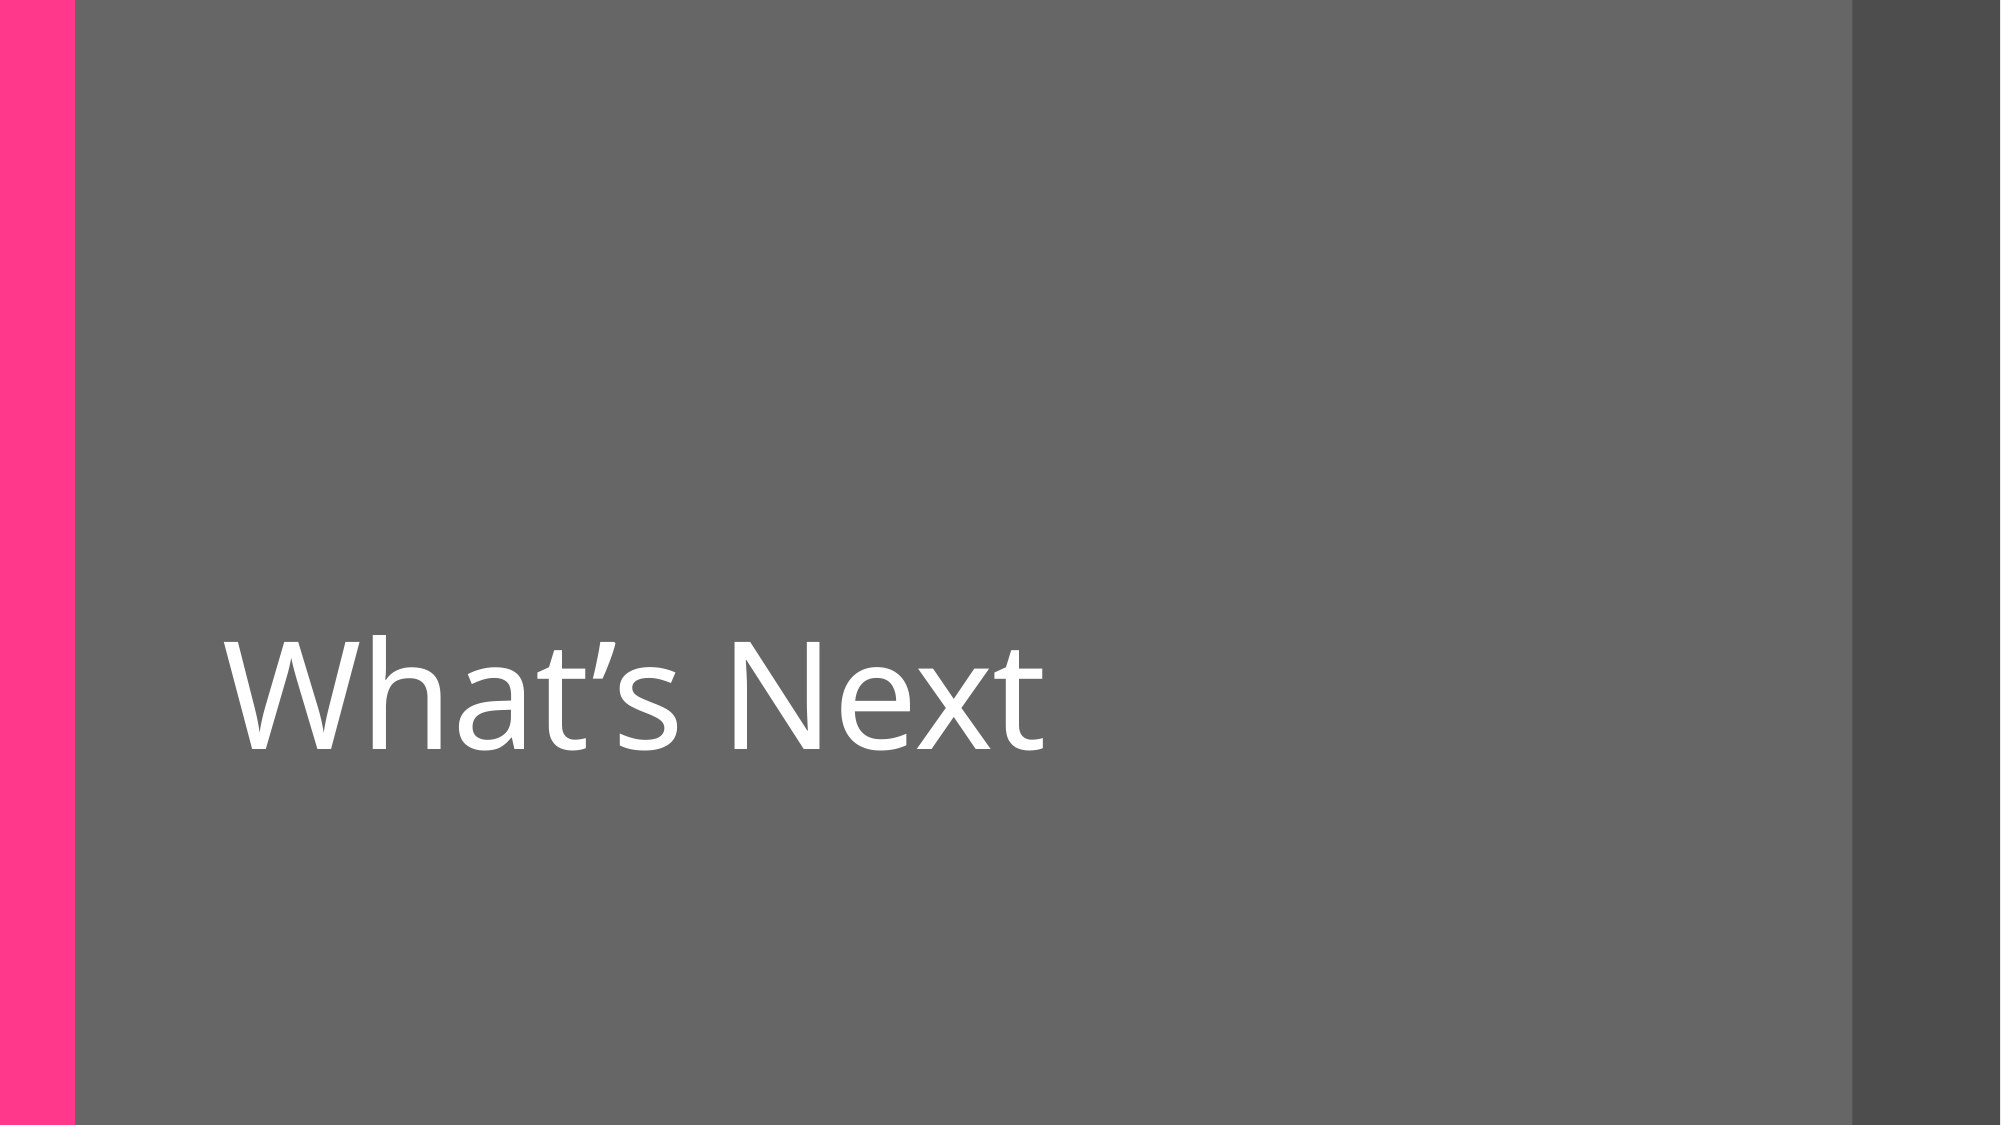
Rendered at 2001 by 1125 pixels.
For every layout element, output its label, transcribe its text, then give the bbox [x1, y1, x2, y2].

title What’s Next [206, 124, 1752, 788]
